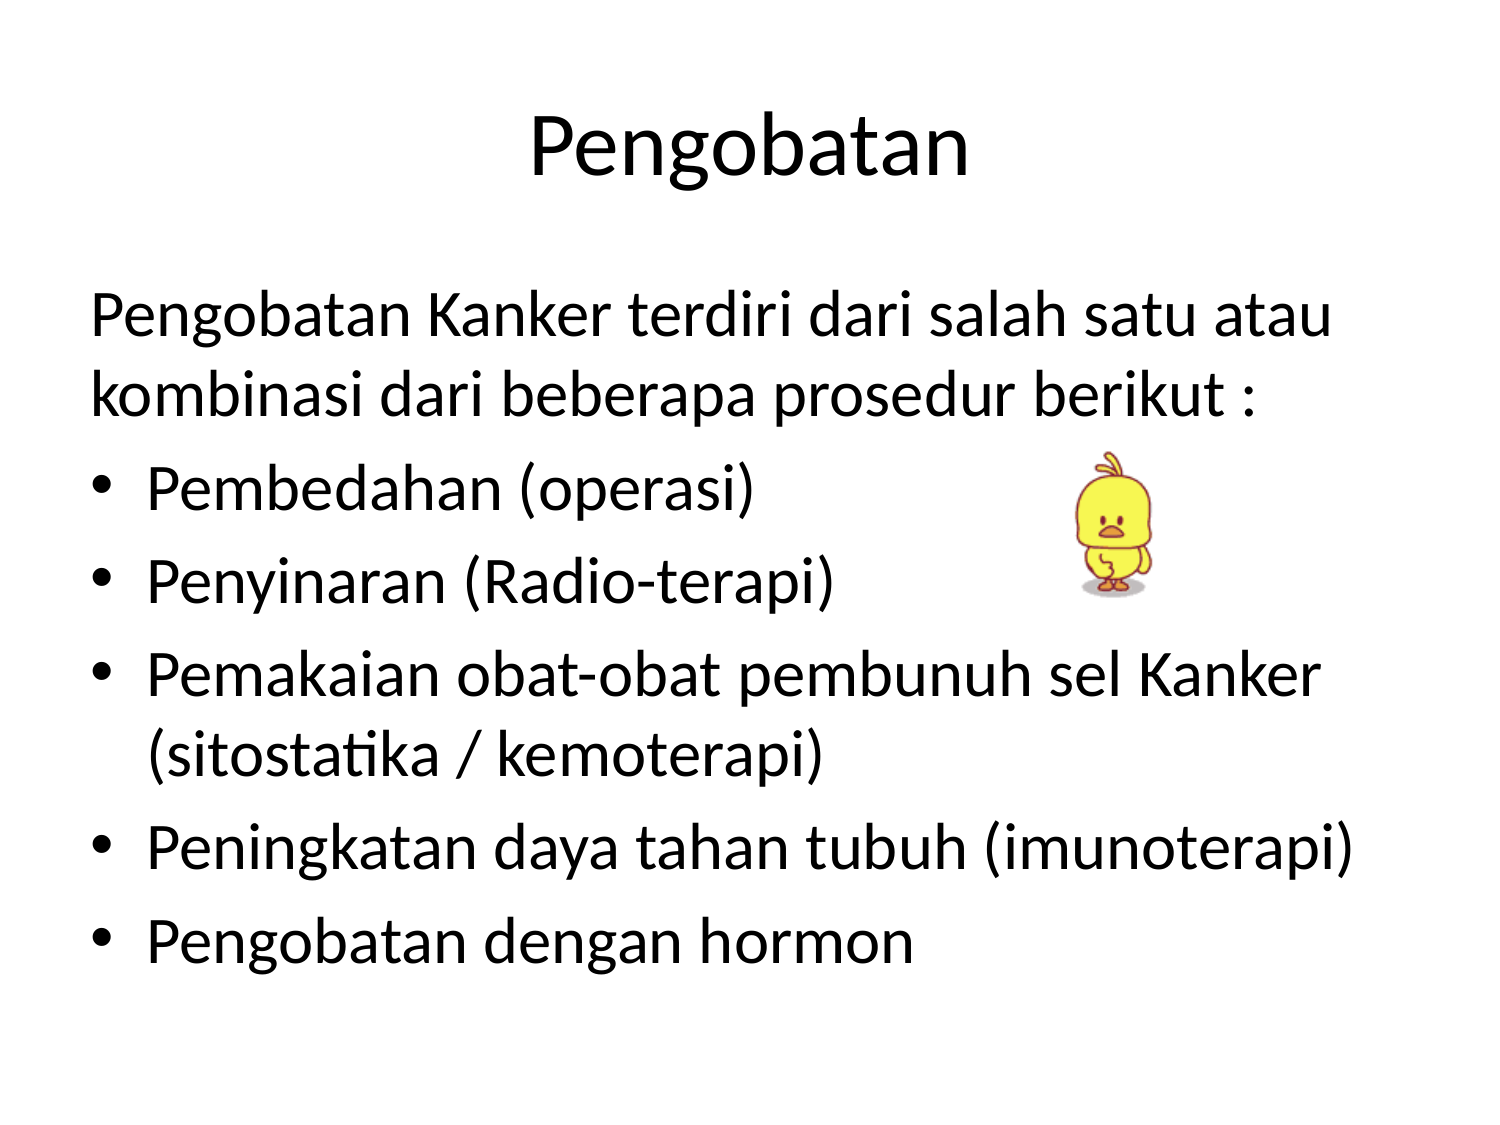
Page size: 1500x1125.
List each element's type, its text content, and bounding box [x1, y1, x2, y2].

title Pengobatan [75, 45, 1425, 233]
picture [1033, 444, 1190, 601]
list Pengobatan Kanker terdiri dari salah satu atau kombinasi dari beberapa prosedur berikut : Pembedahan (operasi) Penyinaran (Radio-terapi) Pemakaian obat-obat pembunuh sel Kanker (sitostatika / kemoterapi) Peningkatan daya tahan tubuh (imunoterapi) Pengobatan dengan hormon [75, 262, 1425, 1005]
